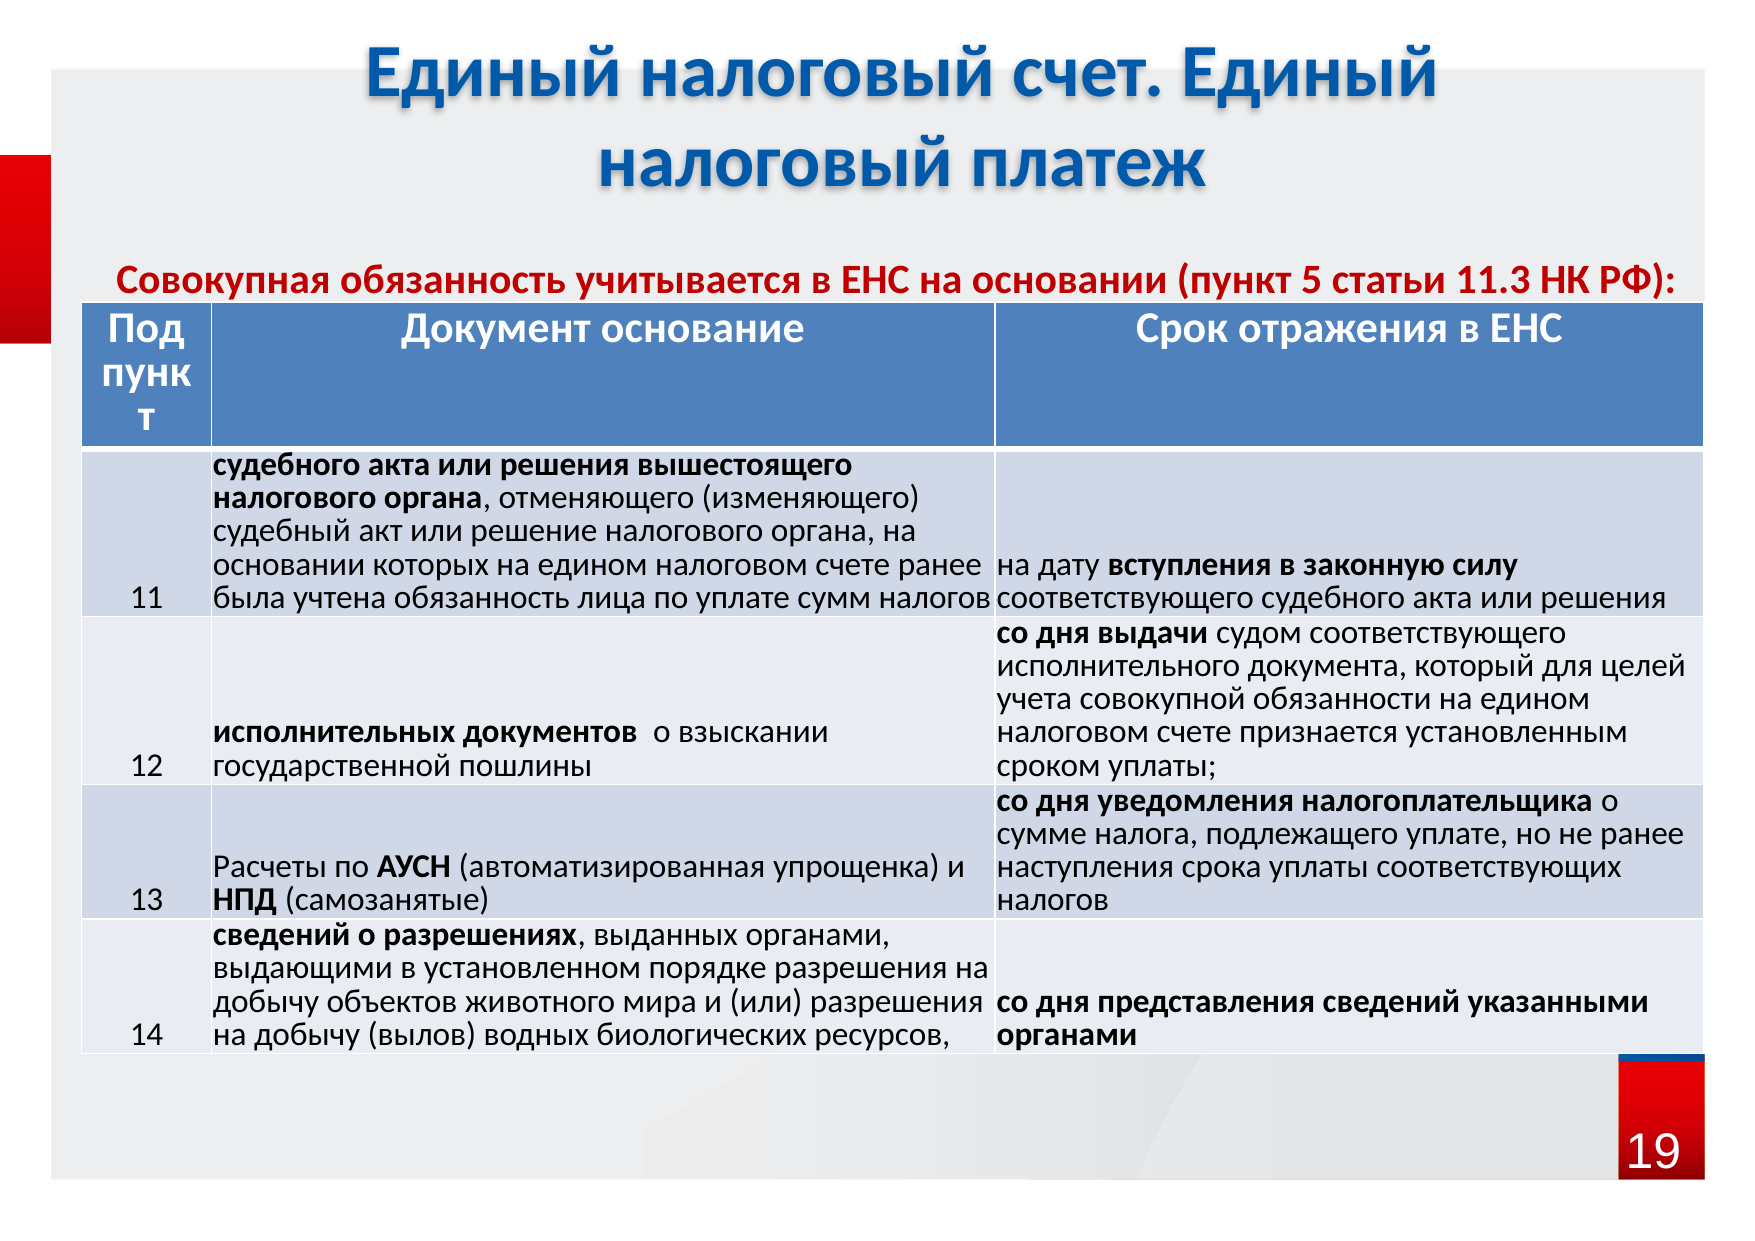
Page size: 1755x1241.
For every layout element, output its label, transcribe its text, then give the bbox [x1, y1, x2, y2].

picture [0, 0, 1755, 1241]
text_box Единый налоговый счет. Единый налоговый платеж [182, 5, 1623, 217]
table_cell исполнительных документов о взыскании государственной пошлины [212, 617, 994, 784]
table_cell со дня уведомления налогоплательщика о сумме налога, подлежащего уплате, но не ранее наступления срока уплаты соответствующих налогов [996, 785, 1703, 918]
table_cell судебного акта или решения вышестоящего налогового органа, отменяющего (изменяющего) судебный акт или решение налогового органа, на основании которых на едином налоговом счете ранее была учтена обязанность лица по уплате сумм налогов [212, 452, 994, 616]
table_cell 11 [82, 452, 211, 616]
table_cell на дату вступления в законную силу соответствующего судебного акта или решения [996, 452, 1703, 616]
table_header Документ основание [212, 303, 994, 446]
table_cell со дня выдачи судом соответствующего исполнительного документа, который для целей учета совокупной обязанности на едином налоговом счете признается установленным сроком уплаты; [996, 617, 1703, 784]
table_cell Расчеты по АУСН (автоматизированная упрощенка) и НПД (самозанятые) [212, 785, 994, 918]
slide_number 19 [1585, 1104, 1722, 1209]
text_box Совокупная обязанность учитывается в ЕНС на основании (пункт 5 статьи 11.3 НК РФ): [97, 95, 1697, 301]
table_cell 12 [82, 617, 211, 784]
table_header Подпункт [82, 303, 211, 446]
table_cell сведений о разрешениях, выданных органами, выдающими в установленном порядке разрешения на добычу объектов животного мира и (или) разрешения на добычу (вылов) водных биологических ресурсов, [212, 920, 994, 1053]
table_cell 14 [82, 920, 211, 1053]
table_cell со дня представления сведений указанными органами [996, 920, 1703, 1053]
table_header Срок отражения в ЕНС [996, 303, 1703, 446]
table_cell 13 [82, 785, 211, 918]
